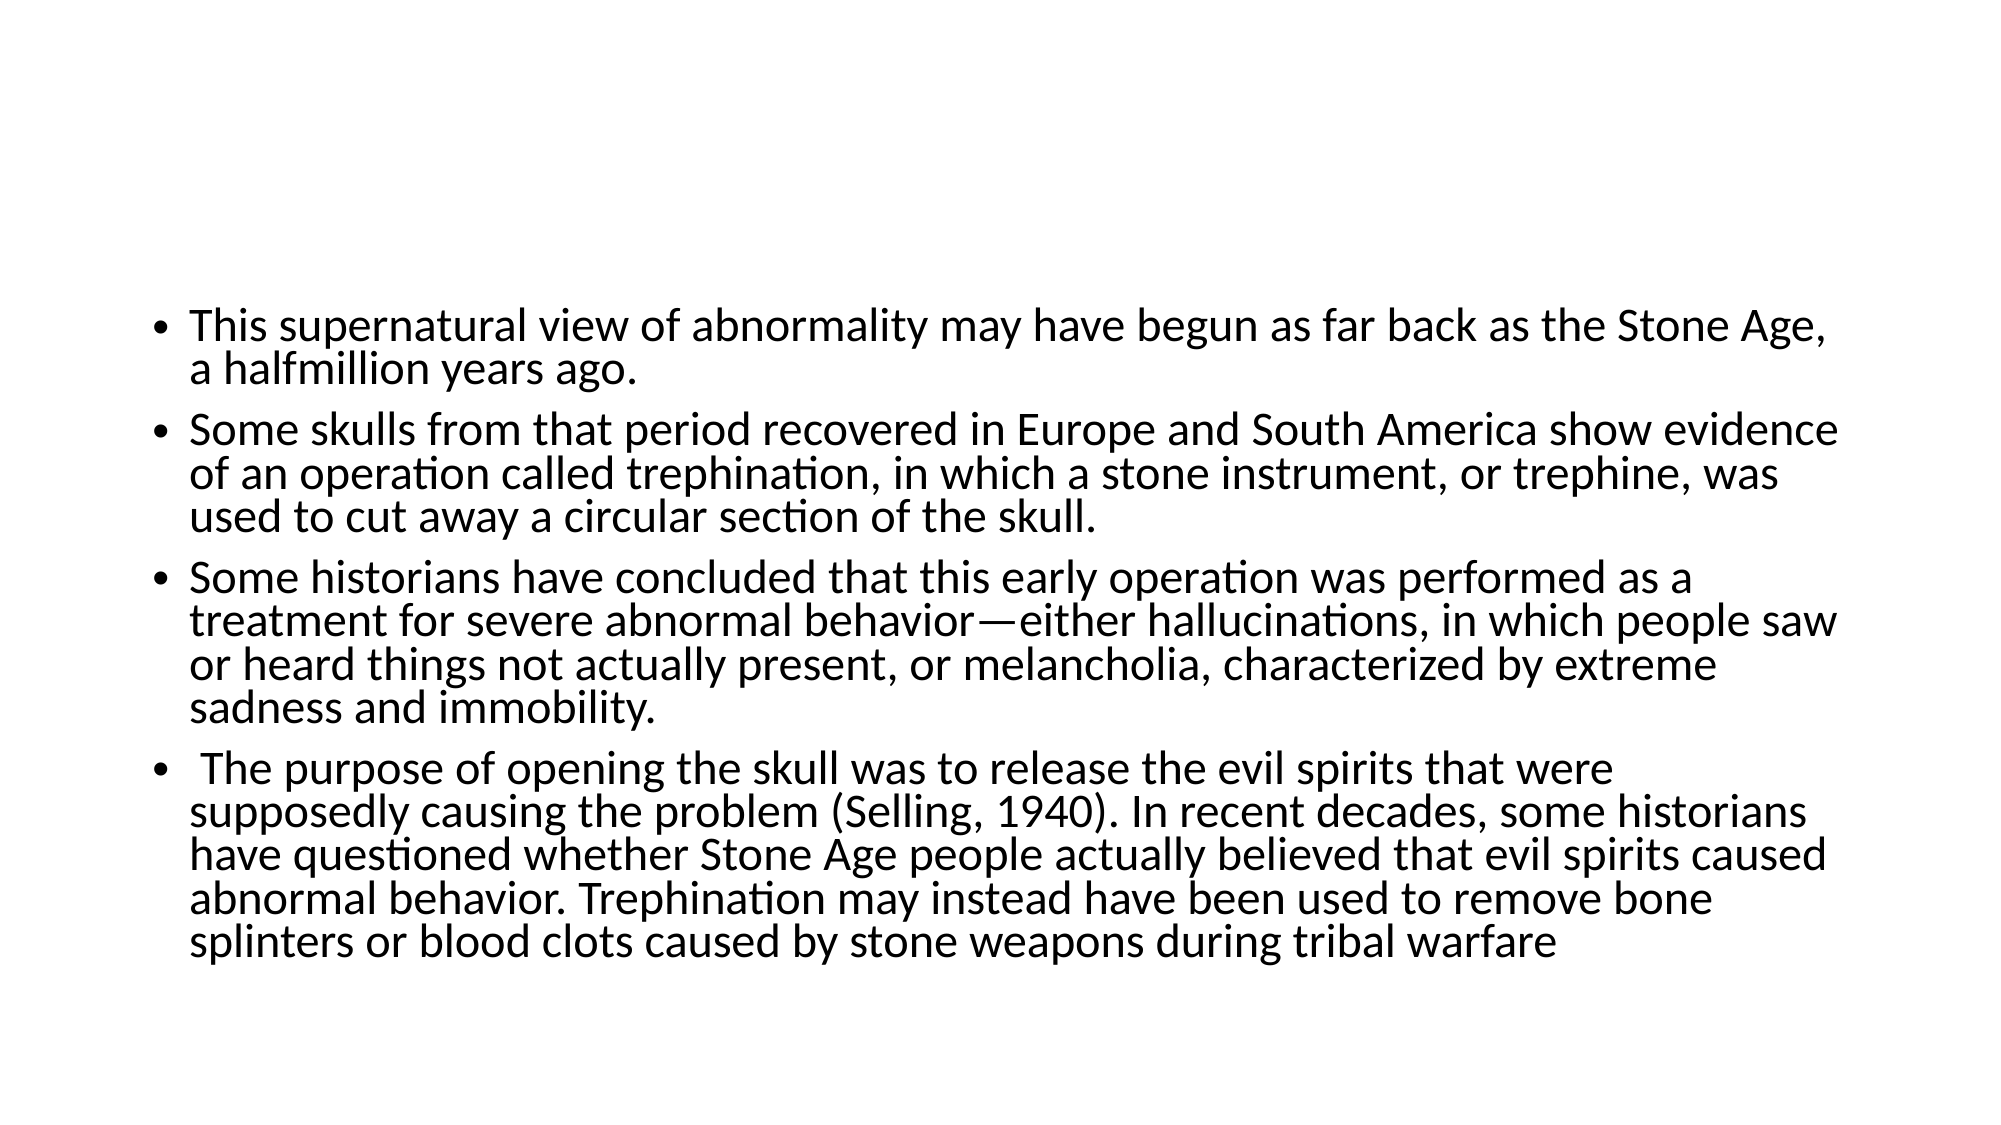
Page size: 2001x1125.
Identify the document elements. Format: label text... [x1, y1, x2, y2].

list This supernatural view of abnormality may have begun as far back as the Stone Age, a half­million years ago. Some skulls from that period recovered in Europe and South America show evidence of an operation called trephination, in which a stone instrument, or trephine, was used to cut away a circular section of the skull. Some historians have concluded that this early operation was performed as a treatment for severe abnormal behavior—either hallucinations, in which people saw or heard things not actually present, or melancholia, characterized by extreme sadness and immobility. The purpose of opening the skull was to release the evil spirits that were supposedly causing the problem (Selling, 1940). In recent decades, some historians have questioned whether Stone Age people actually believed that evil spirits caused abnormal behavior. Trephination may instead have been used to remove bone splinters or blood clots caused by stone weapons during tribal warfare [137, 299, 1863, 1014]
